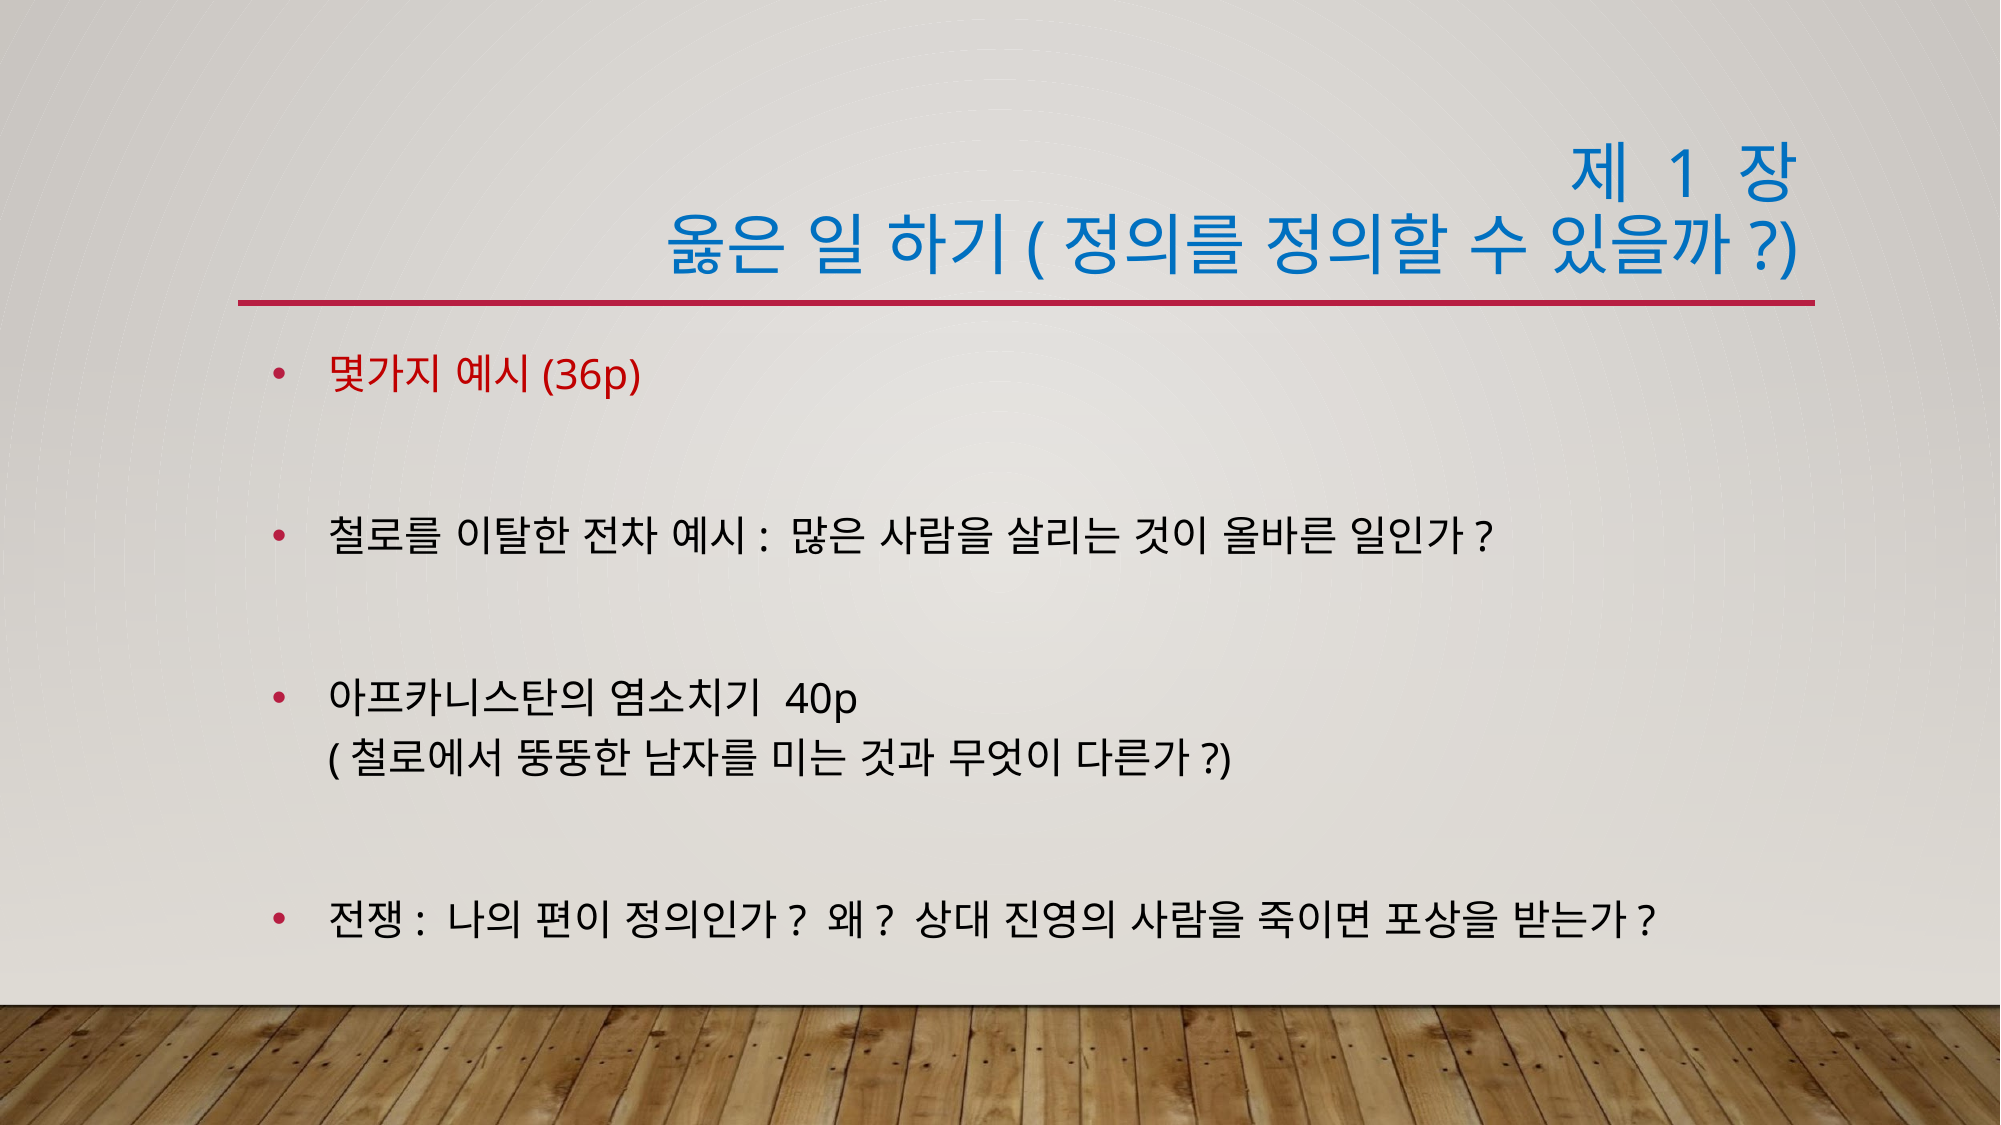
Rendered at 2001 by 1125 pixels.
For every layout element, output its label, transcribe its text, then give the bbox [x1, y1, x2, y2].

picture [0, 1005, 2000, 1125]
title 제 1 장 옳은 일 하기(정의를 정의할 수 있을까?) [238, 131, 1814, 305]
list 몇가지 예시(36p) 철로를 이탈한 전차 예시: 많은 사람을 살리는 것이 올바른 일인가? 아프카니스탄의 염소치기 40p (철로에서 뚱뚱한 남자를 미는 것과 무엇이 다른가?) 전쟁: 나의 편이 정의인가? 왜? 상대 진영의 사람을 죽이면 포상을 받는가? [238, 330, 1814, 972]
